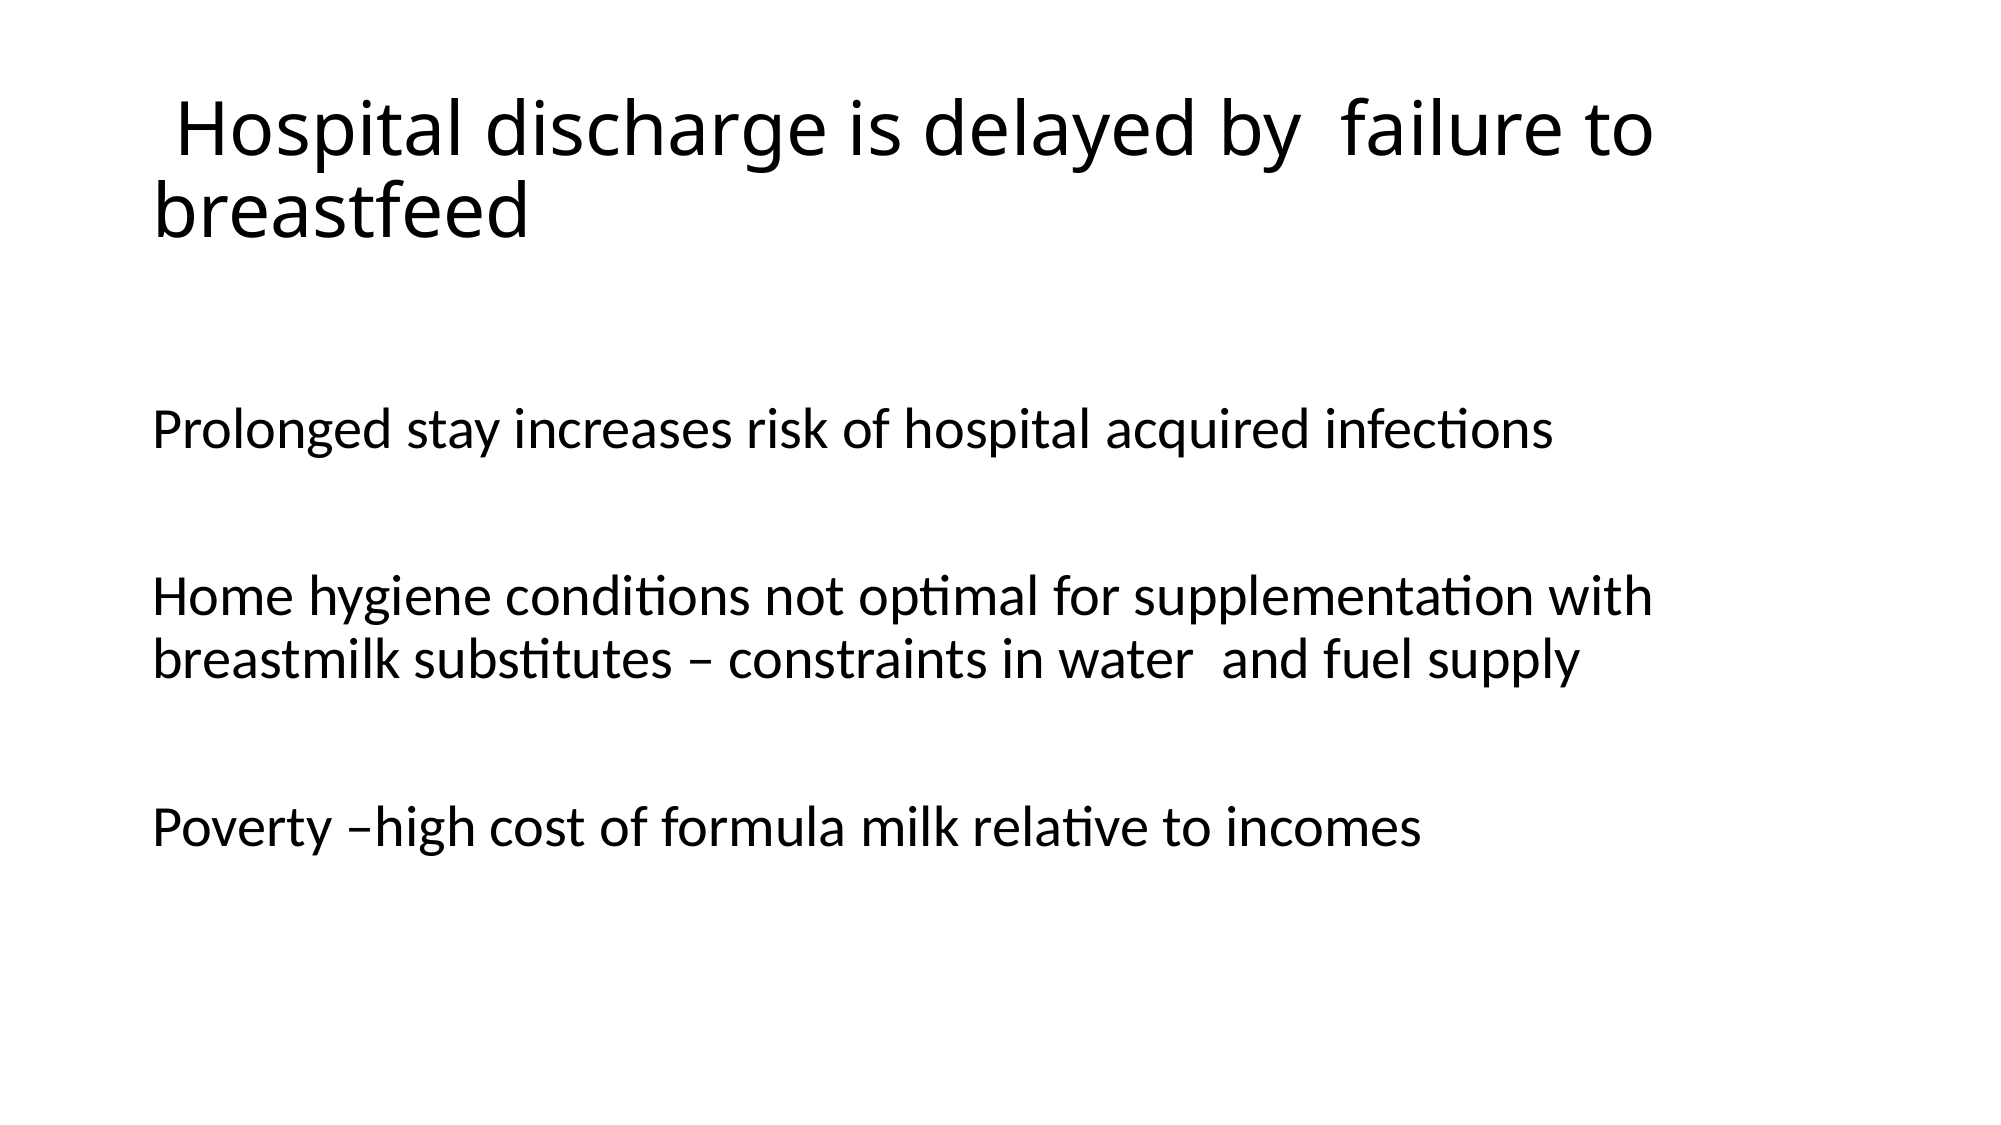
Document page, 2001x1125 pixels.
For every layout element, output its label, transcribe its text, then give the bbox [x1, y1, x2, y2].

title Hospital discharge is delayed by failure to breastfeed [137, 59, 1863, 278]
list Prolonged stay increases risk of hospital acquired infections Home hygiene conditions not optimal for supplementation with breastmilk substitutes – constraints in water and fuel supply Poverty –high cost of formula milk relative to incomes [137, 299, 1863, 1014]
